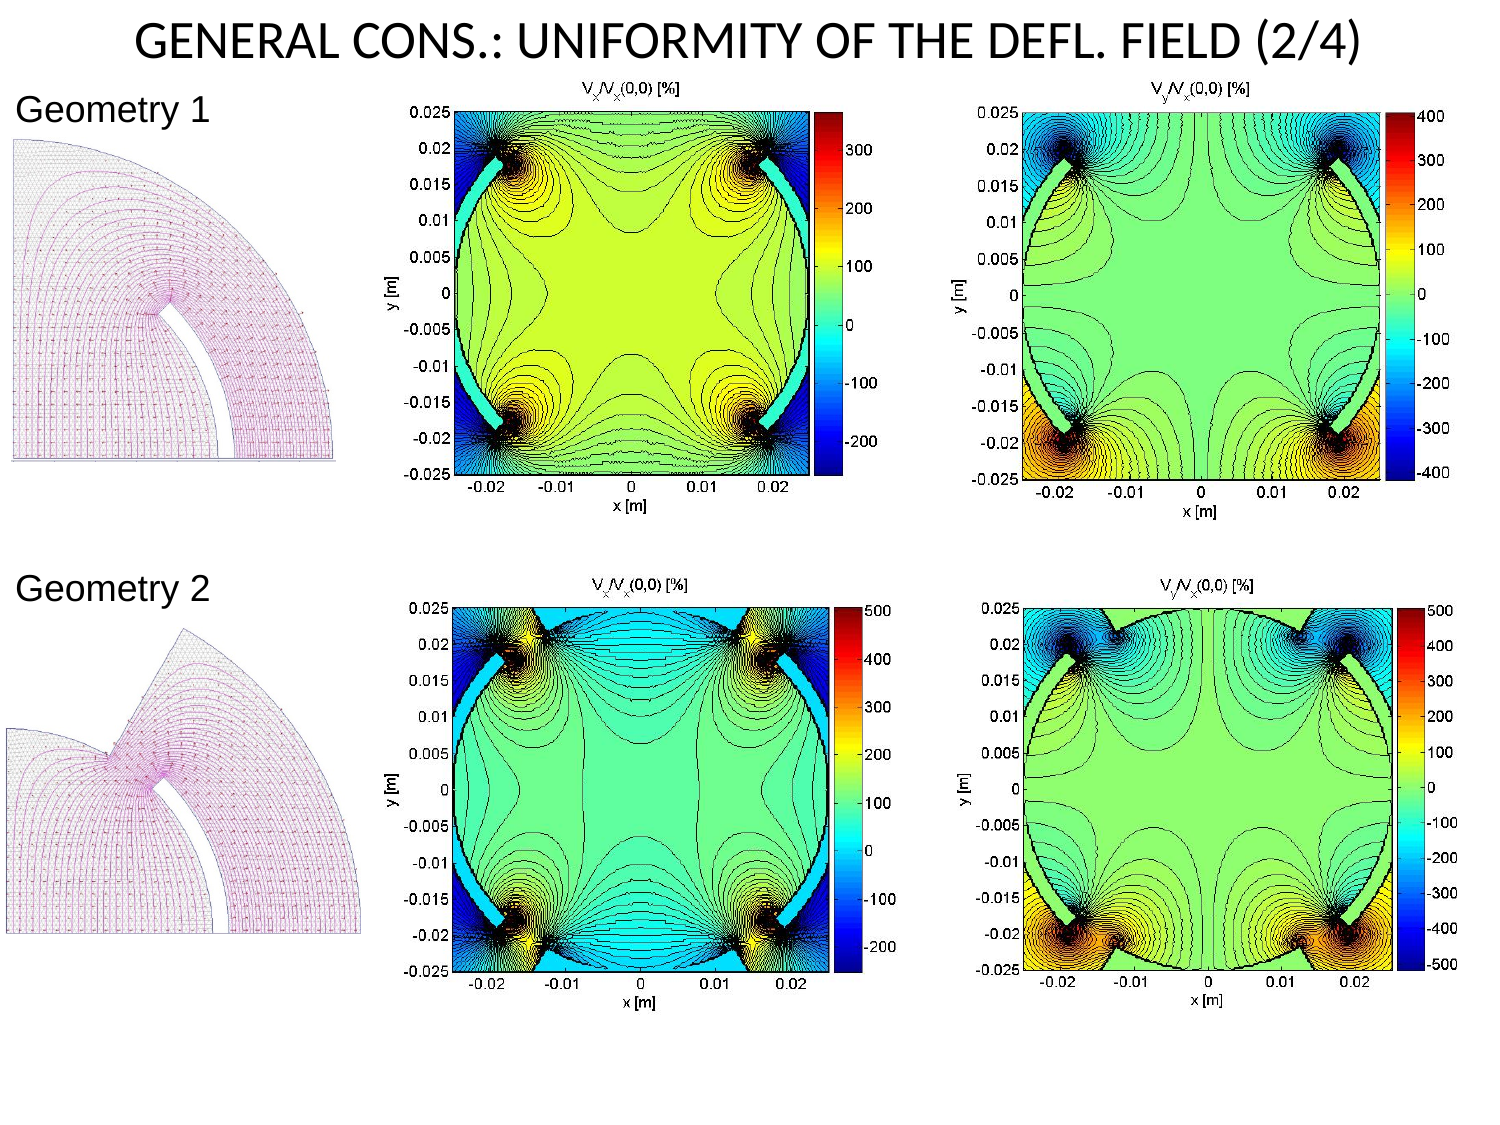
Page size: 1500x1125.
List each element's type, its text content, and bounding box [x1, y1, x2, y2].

picture [5, 626, 361, 935]
picture [377, 77, 910, 523]
text_box GENERAL CONS.: UNIFORMITY OF THE DEFL. FIELD (2/4) [0, 0, 1500, 78]
picture [377, 573, 928, 1022]
text_box Geometry 2 [0, 556, 226, 617]
picture [950, 573, 1489, 1020]
text_box Geometry 1 [0, 78, 226, 138]
picture [11, 136, 337, 463]
picture [944, 77, 1483, 529]
